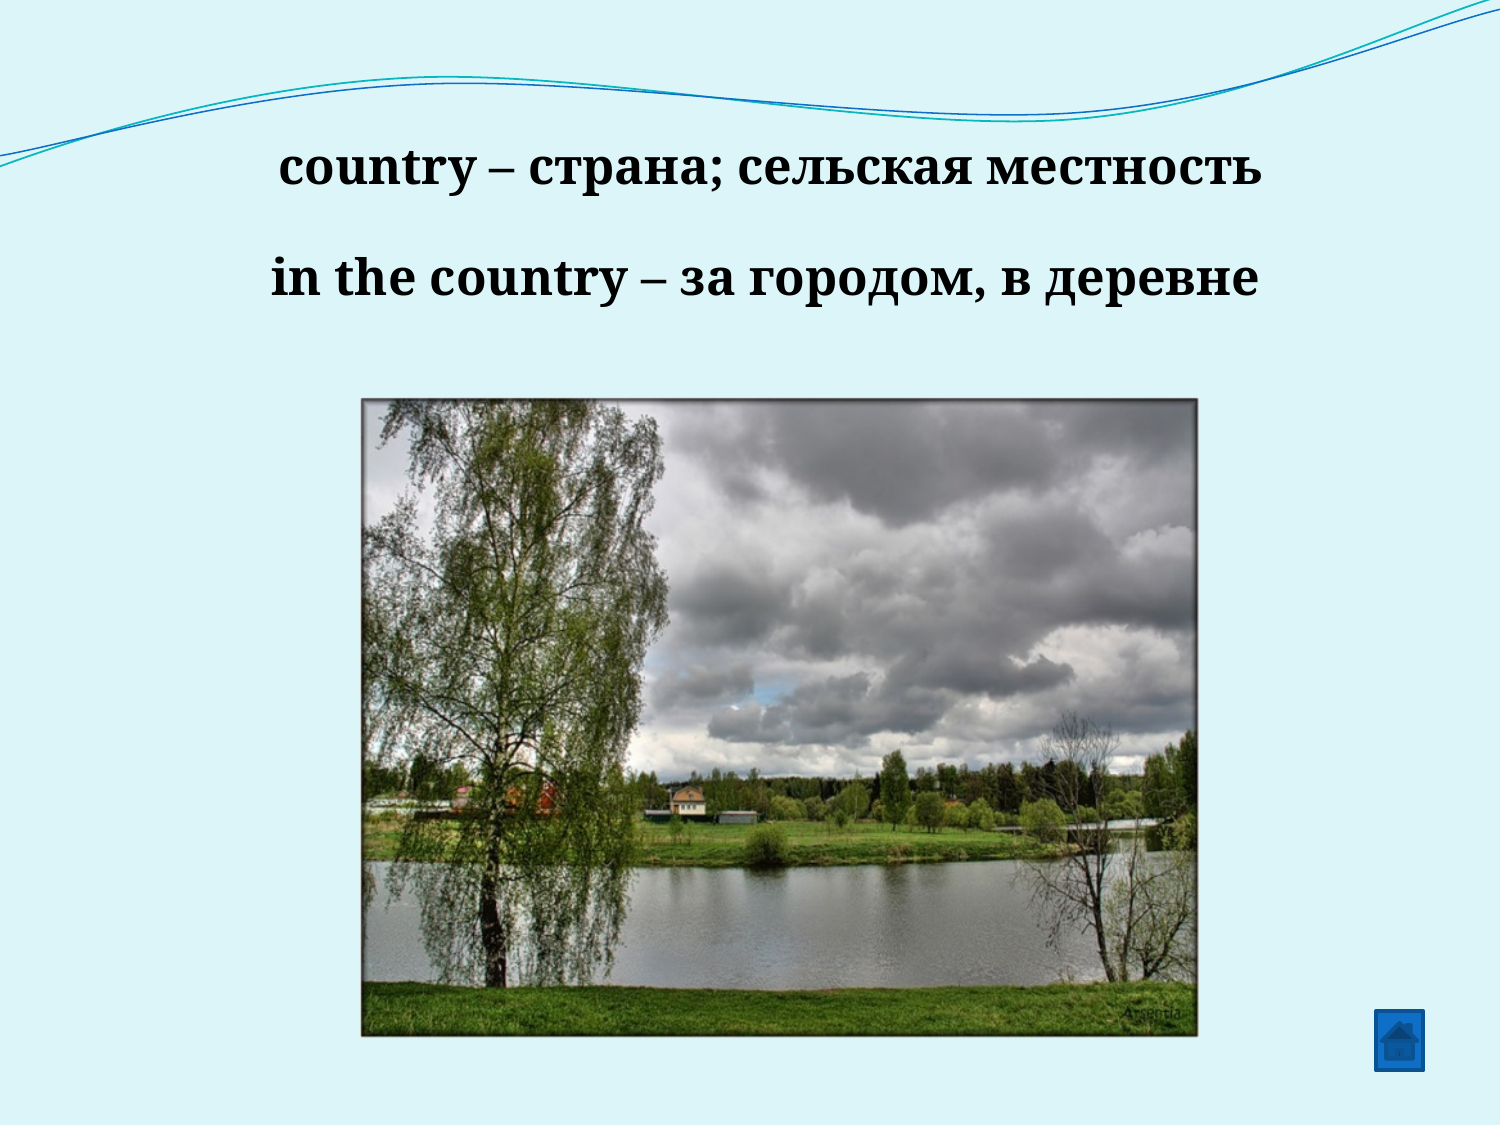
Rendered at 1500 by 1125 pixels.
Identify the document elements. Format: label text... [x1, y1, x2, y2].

list country – страна; сельская местность in the country – за городом, в деревне [23, 0, 1500, 1055]
text_box [1374, 1009, 1425, 1072]
picture [359, 396, 1200, 1038]
